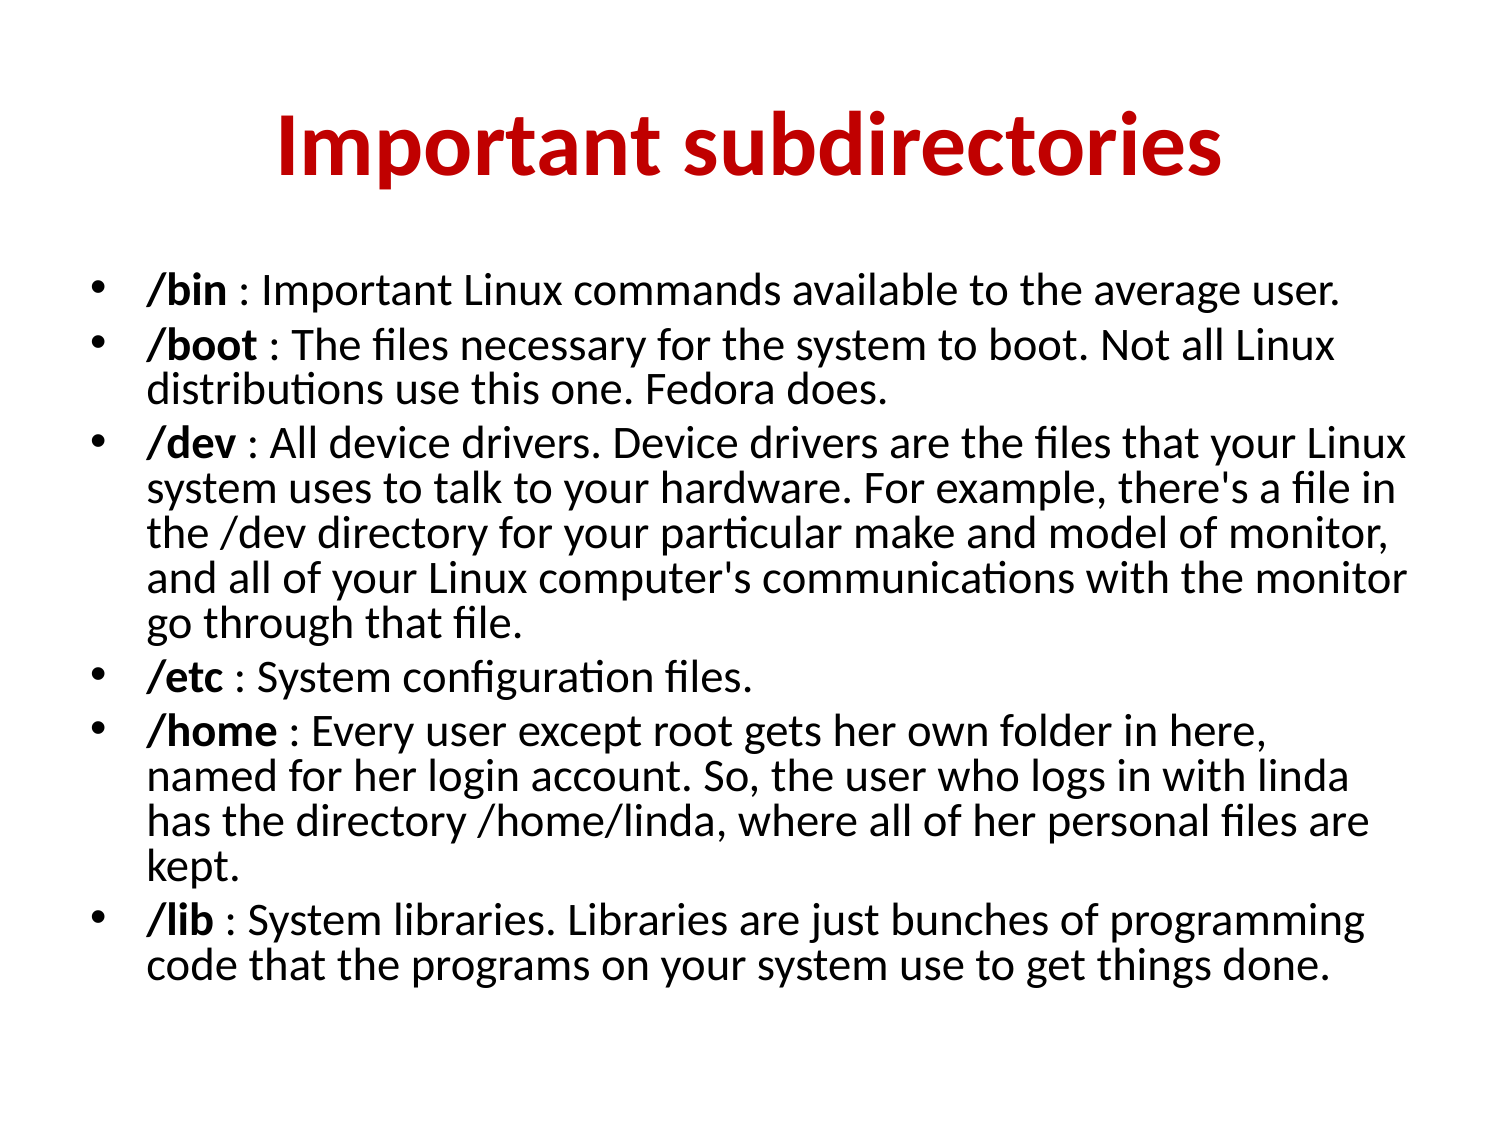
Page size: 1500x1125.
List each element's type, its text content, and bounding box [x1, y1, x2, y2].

list /bin : Important Linux commands available to the average user. /boot : The files necessary for the system to boot. Not all Linux distributions use this one. Fedora does. /dev : All device drivers. Device drivers are the files that your Linux system uses to talk to your hardware. For example, there's a file in the /dev directory for your particular make and model of monitor, and all of your Linux computer's communications with the monitor go through that file. /etc : System configuration files. /home : Every user except root gets her own folder in here, named for her login account. So, the user who logs in with linda has the directory /home/linda, where all of her personal files are kept. /lib : System libraries. Libraries are just bunches of programming code that the programs on your system use to get things done. [75, 262, 1425, 1005]
title Important subdirectories [75, 45, 1425, 233]
